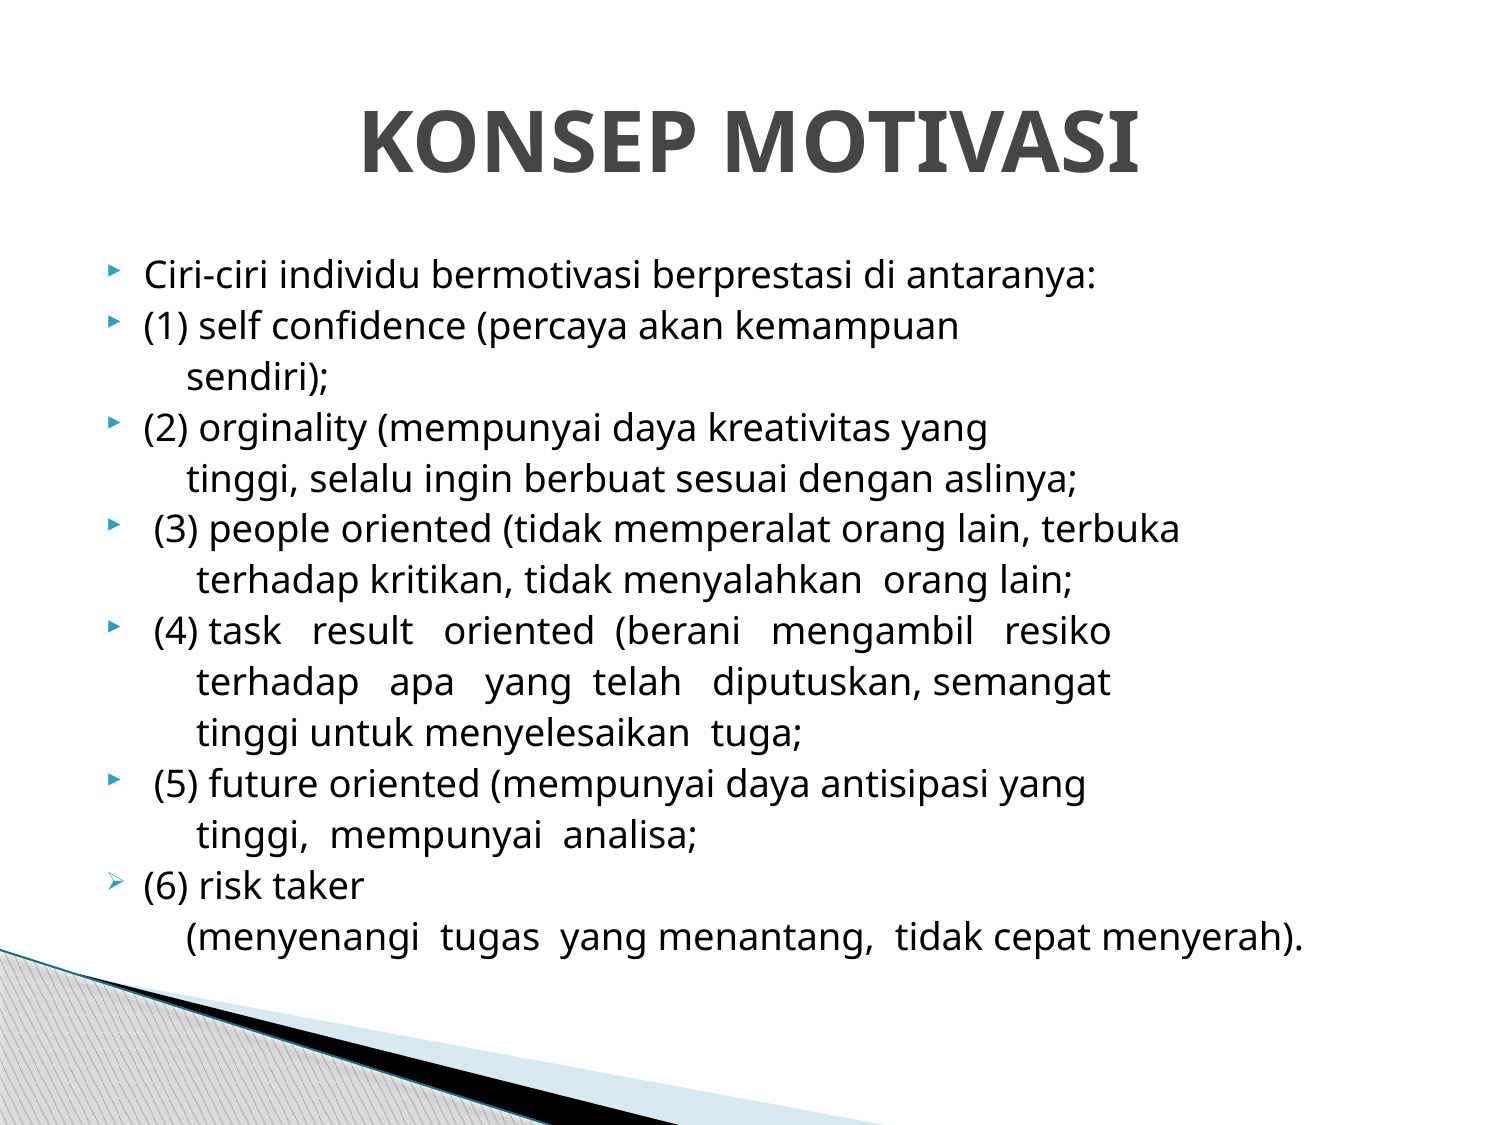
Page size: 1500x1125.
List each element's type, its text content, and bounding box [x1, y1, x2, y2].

list Ciri-ciri individu bermotivasi berprestasi di antaranya: (1) self confidence (percaya akan kemampuan sendiri); (2) orginality (mempunyai daya kreativitas yang tinggi, selalu ingin berbuat sesuai dengan aslinya; (3) people oriented (tidak memperalat orang lain, terbuka terhadap kritikan, tidak menyalahkan orang lain; (4) task result oriented (berani mengambil resiko terhadap apa yang telah diputuskan, semangat tinggi untuk menyelesaikan tuga; (5) future oriented (mempunyai daya antisipasi yang tinggi, mempunyai analisa; (6) risk taker (menyenangi tugas yang menantang, tidak cepat menyerah). [75, 243, 1425, 986]
title KONSEP MOTIVASI [75, 45, 1425, 233]
